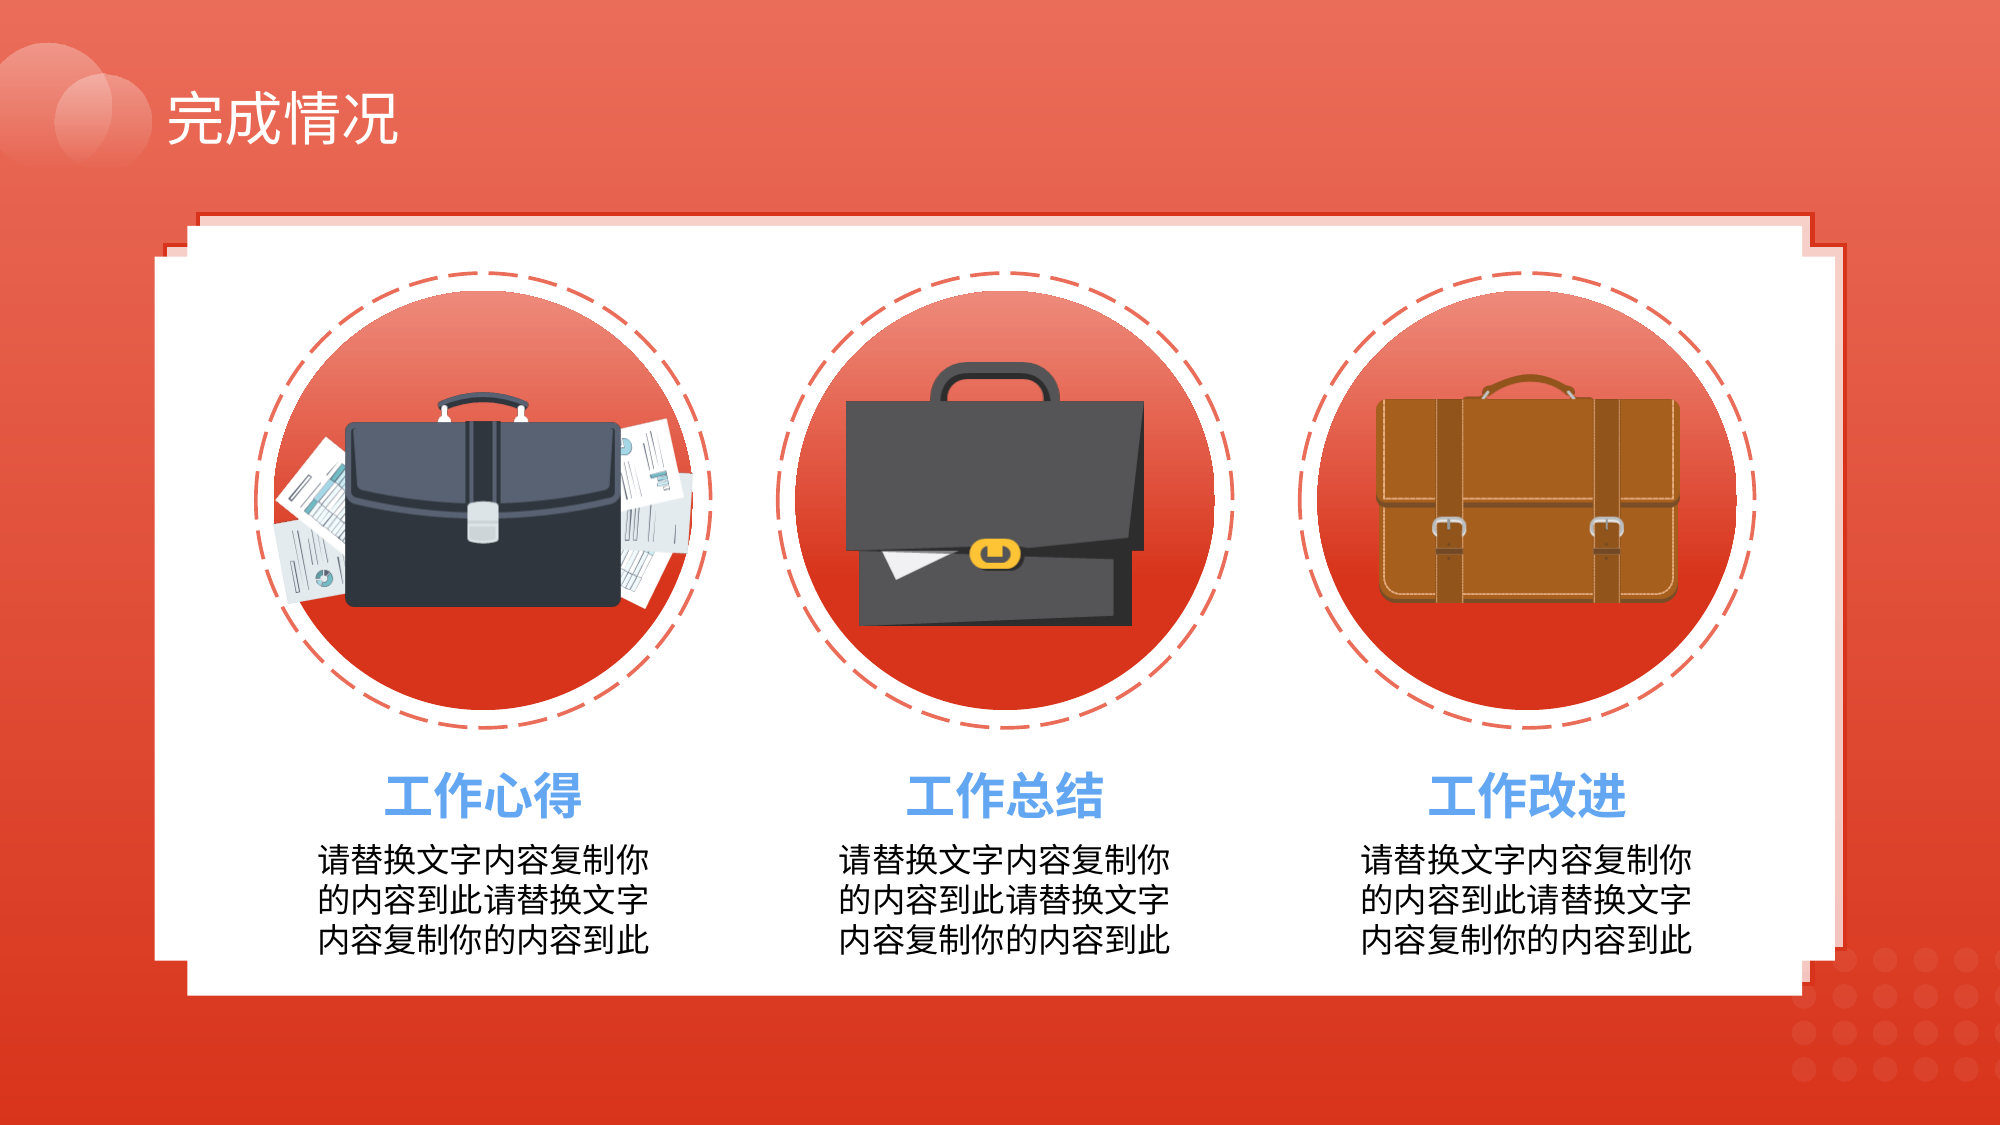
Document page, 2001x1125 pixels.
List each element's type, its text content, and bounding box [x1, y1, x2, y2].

text_box [164, 244, 186, 256]
text_box 请替换文字内容复制你的内容到此请替换文字内容复制你的内容到此 [1338, 831, 1717, 968]
text_box 完成情况 [151, 75, 1152, 160]
text_box 工作心得 [367, 756, 600, 831]
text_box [1299, 273, 1755, 728]
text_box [255, 273, 711, 728]
text_box 请替换文字内容复制你的内容到此请替换文字内容复制你的内容到此 [816, 831, 1195, 968]
text_box [197, 213, 1846, 950]
text_box 工作改进 [1411, 756, 1644, 831]
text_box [777, 273, 1233, 728]
text_box 工作总结 [889, 756, 1122, 831]
text_box [154, 225, 1836, 997]
text_box 请替换文字内容复制你的内容到此请替换文字内容复制你的内容到此 [294, 831, 673, 968]
text_box [1803, 962, 1814, 985]
